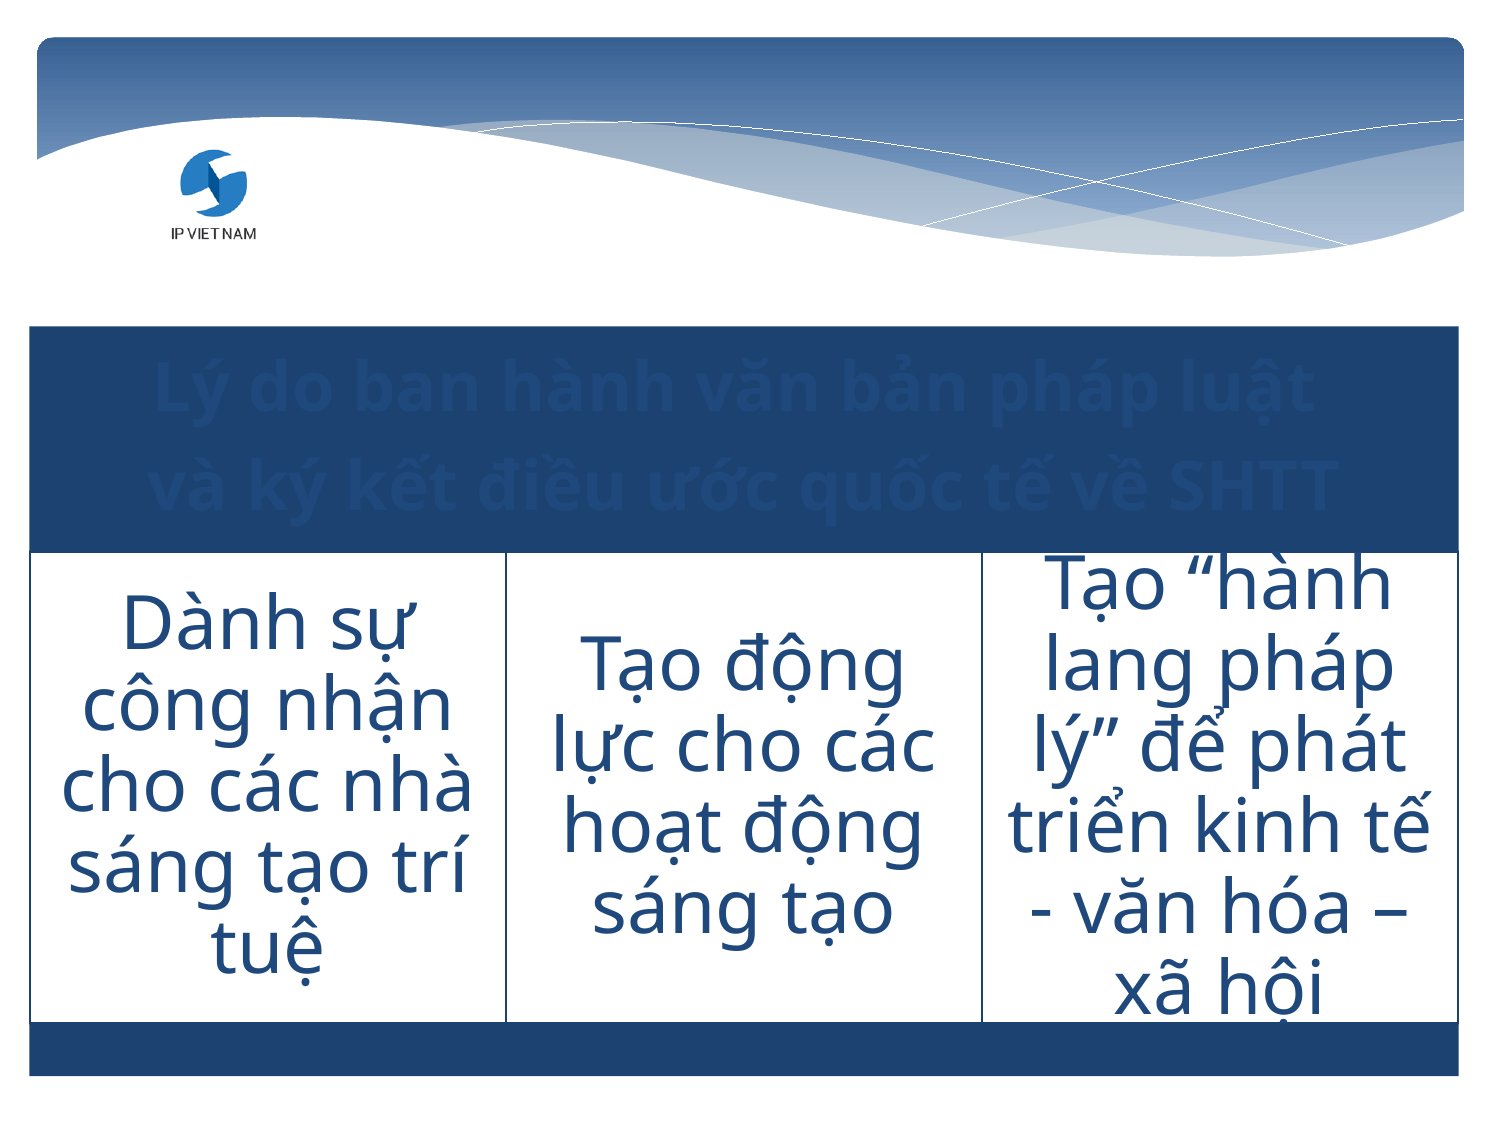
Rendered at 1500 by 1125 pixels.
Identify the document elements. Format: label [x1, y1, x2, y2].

picture [100, 137, 325, 250]
text_box [29, 326, 1459, 1077]
